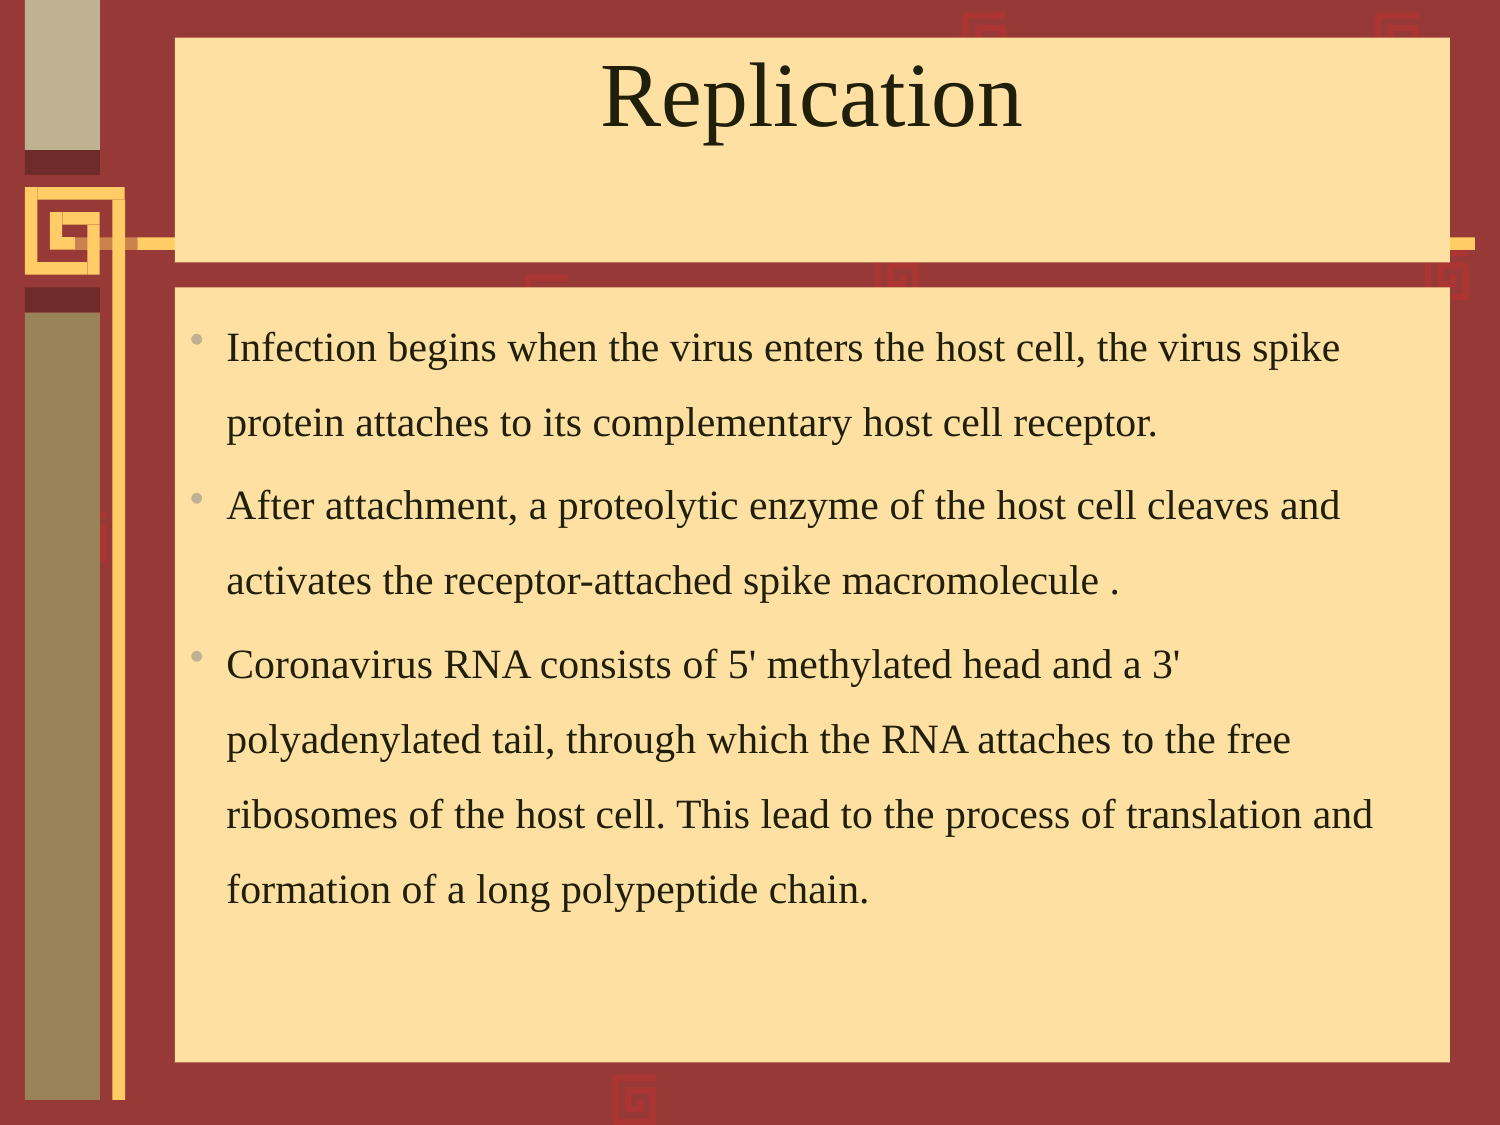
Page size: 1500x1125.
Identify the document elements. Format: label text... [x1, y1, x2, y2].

title Replication [174, 37, 1450, 263]
list Infection begins when the virus enters the host cell, the virus spike protein attaches to its complementary host cell receptor. After attachment, a proteolytic enzyme of the host cell cleaves and activates the receptor-attached spike macromolecule . Coronavirus RNA consists of 5' methylated head and a 3' polyadenylated tail, through which the RNA attaches to the free ribosomes of the host cell. This lead to the process of translation and formation of a long polypeptide chain. [174, 287, 1450, 1063]
